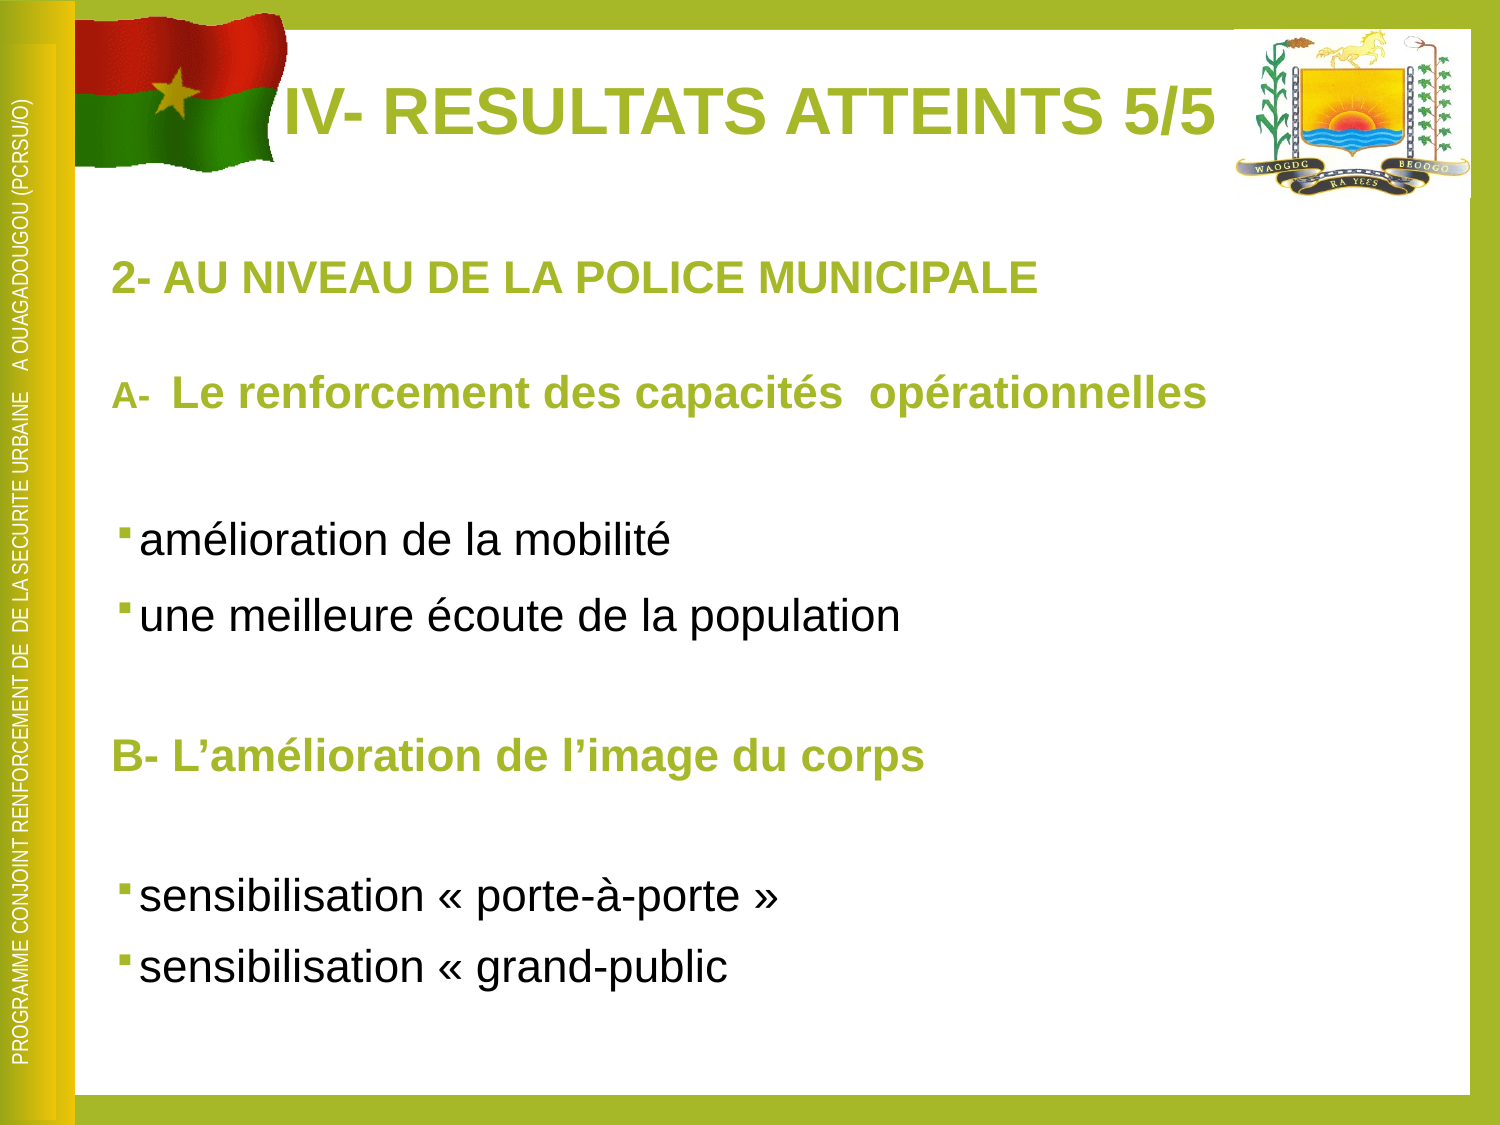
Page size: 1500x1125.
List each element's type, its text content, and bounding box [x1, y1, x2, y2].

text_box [0, 0, 75, 1125]
list 2- AU NIVEAU DE LA POLICE MUNICIPALE A- Le renforcement des capacités opérationnelles amélioration de la mobilité une meilleure écoute de la population B- L’amélioration de l’image du corps sensibilisation « porte-à-porte » sensibilisation « grand-public [297, 246, 1483, 989]
text_box IV- RESULTATS ATTEINTS 5/5 [297, 44, 1228, 182]
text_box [80, 7, 291, 1125]
picture [1233, 29, 1471, 198]
